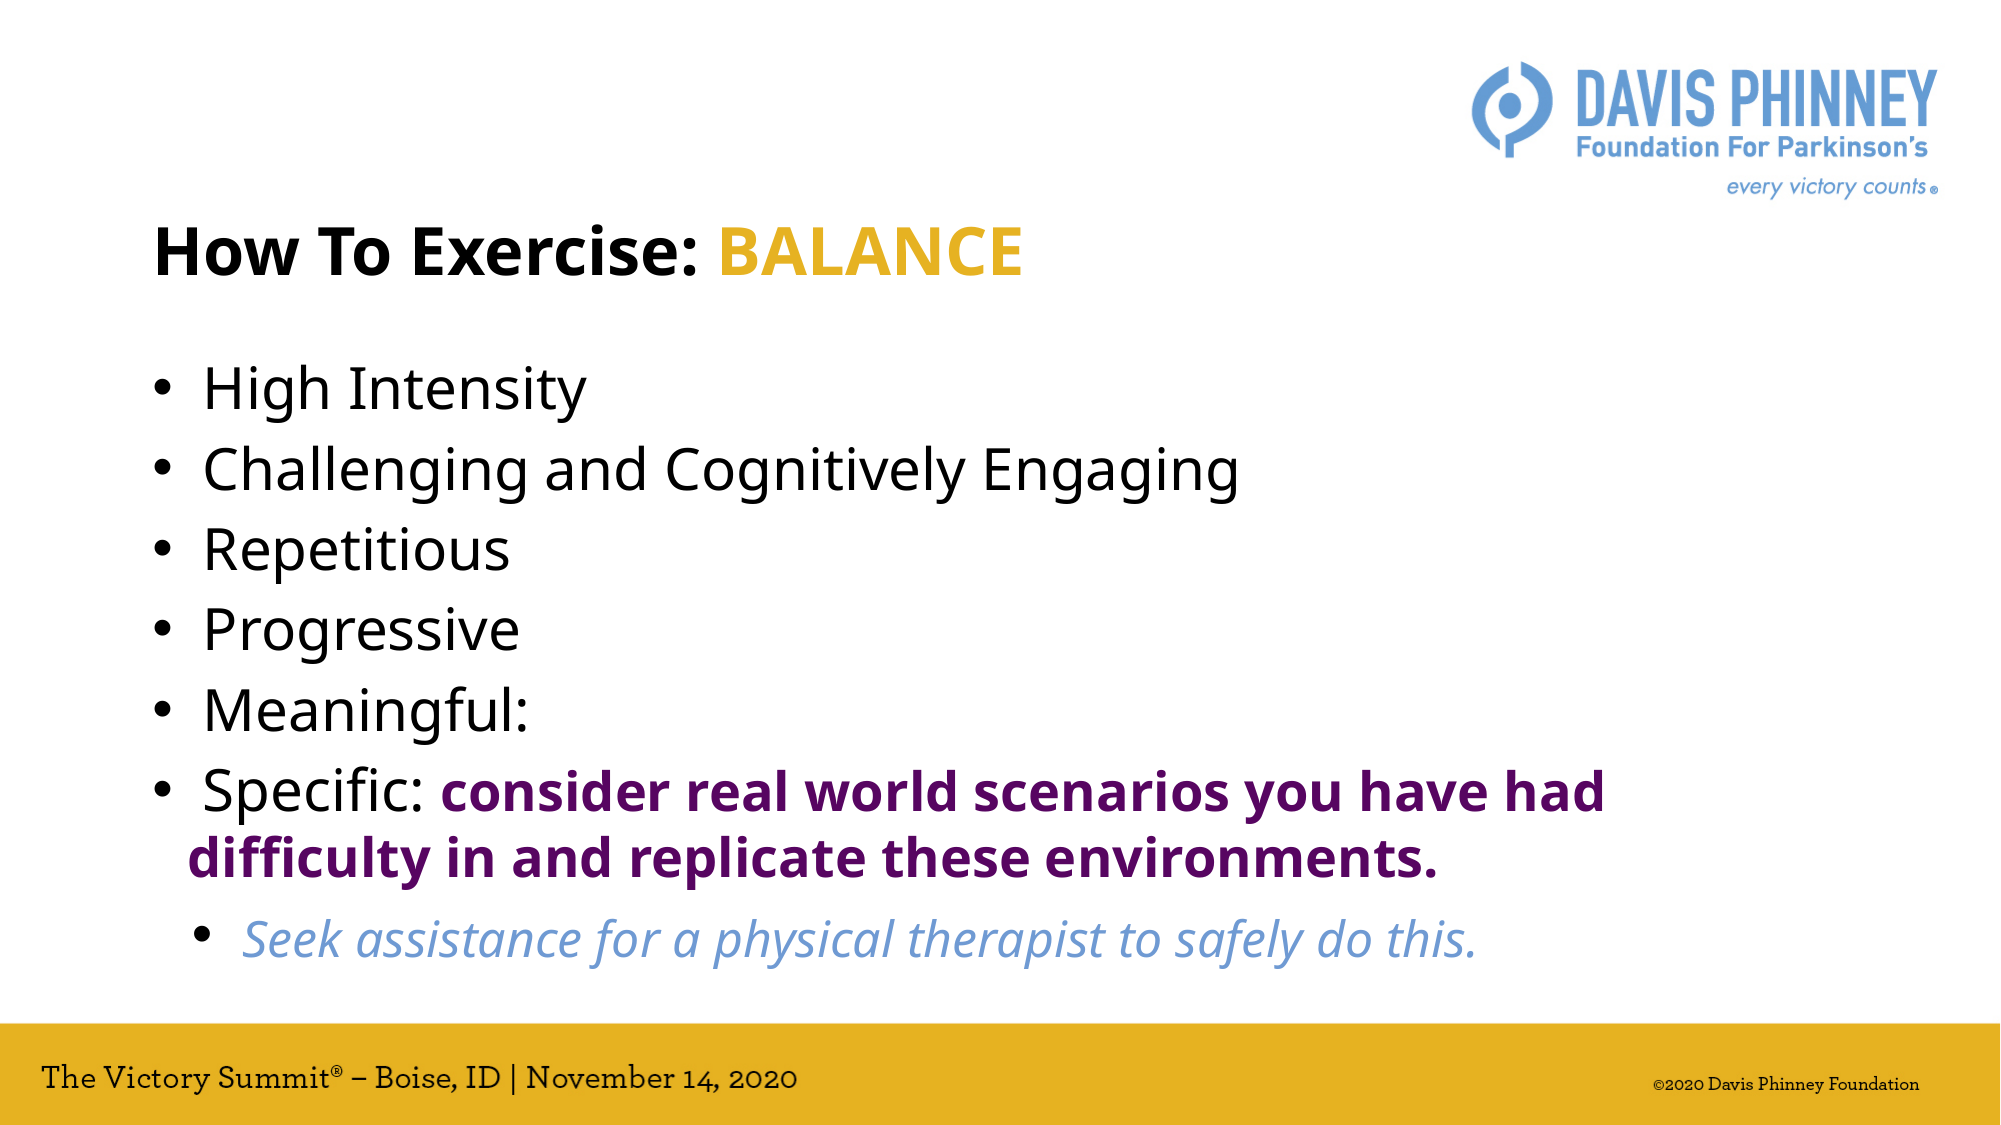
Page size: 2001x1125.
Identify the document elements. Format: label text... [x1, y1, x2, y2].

picture [0, 0, 2001, 1125]
text_box High Intensity Challenging and Cognitively Engaging Repetitious Progressive Meaningful: Specific: consider real world scenarios you have had difficulty in and replicate these environments. Seek assistance for a physical therapist to safely do this. [137, 344, 1814, 978]
text_box How To Exercise: BALANCE [137, 145, 1863, 363]
